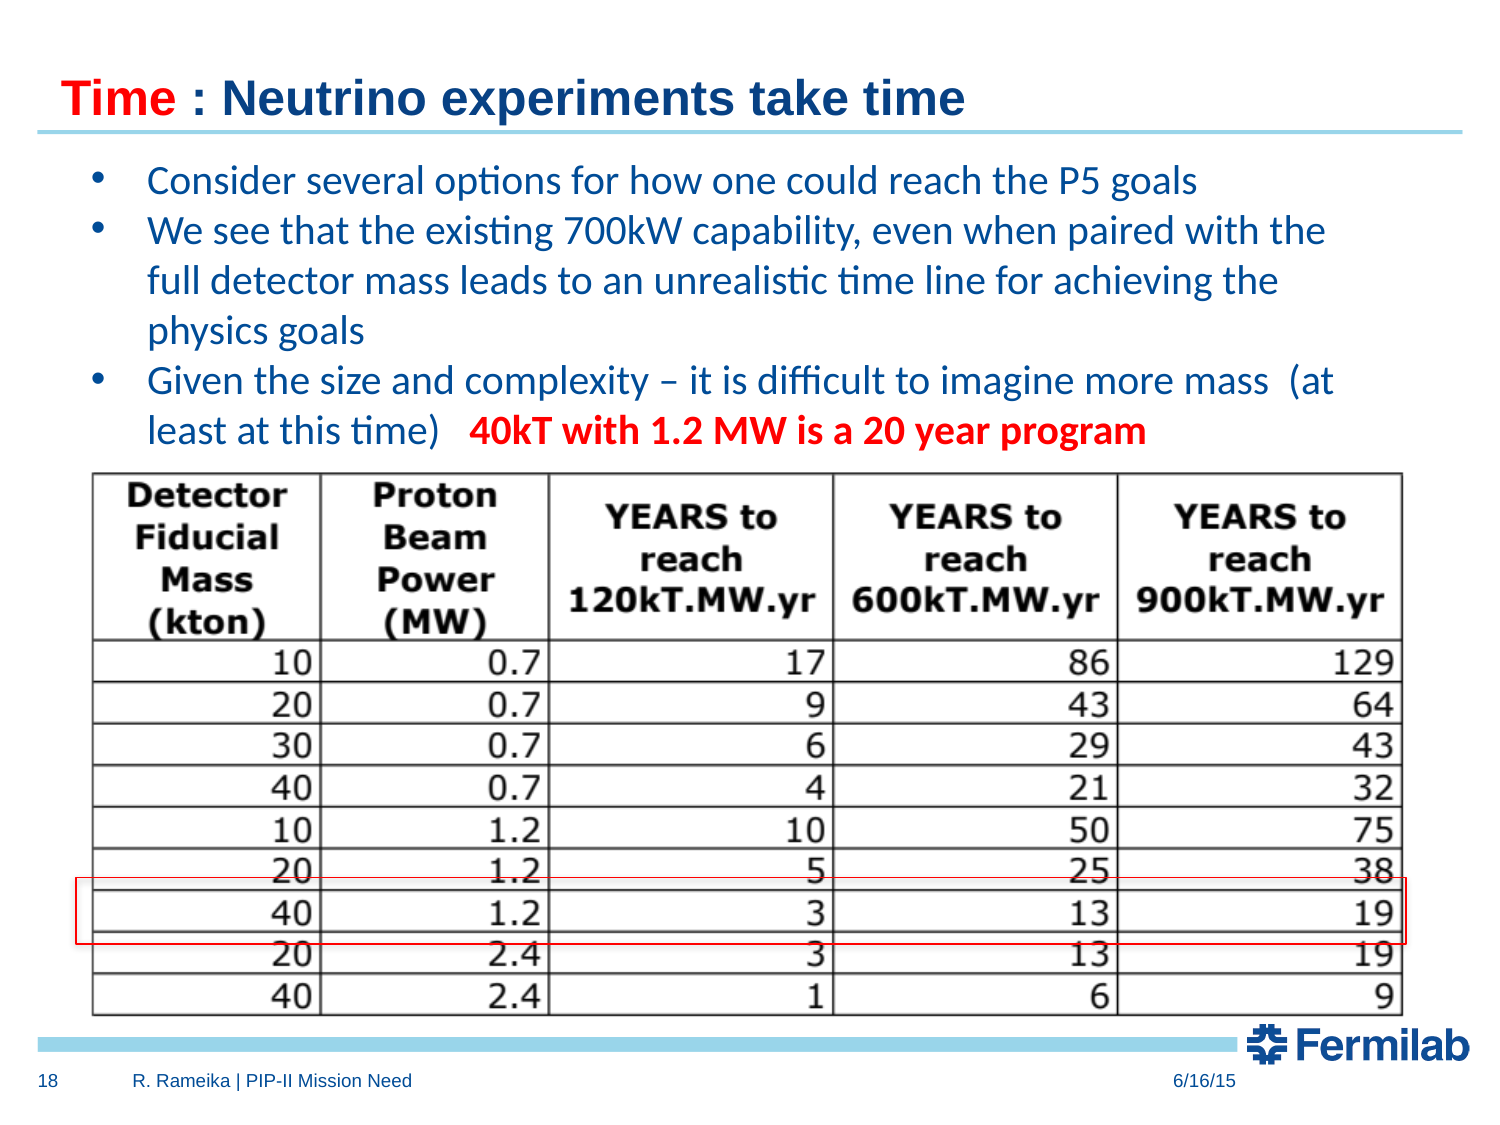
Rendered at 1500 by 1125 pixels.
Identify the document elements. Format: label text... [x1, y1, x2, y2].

text_box Consider several options for how one could reach the P5 goals We see that the existing 700kW capability, even when paired with the full detector mass leads to an unrealistic time line for achieving the physics goals Given the size and complexity – it is difficult to imagine more mass (at least at this time) 40kT with 1.2 MW is a 20 year program [76, 145, 1395, 461]
title Time : Neutrino experiments take time [46, 0, 1366, 127]
picture [0, 0, 1500, 1125]
text_box [75, 877, 86, 945]
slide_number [1059, 1068, 1237, 1109]
footer R. Rameika | PIP-II Mission Need [132, 1068, 1014, 1109]
slide_number 18 [37, 1068, 111, 1109]
